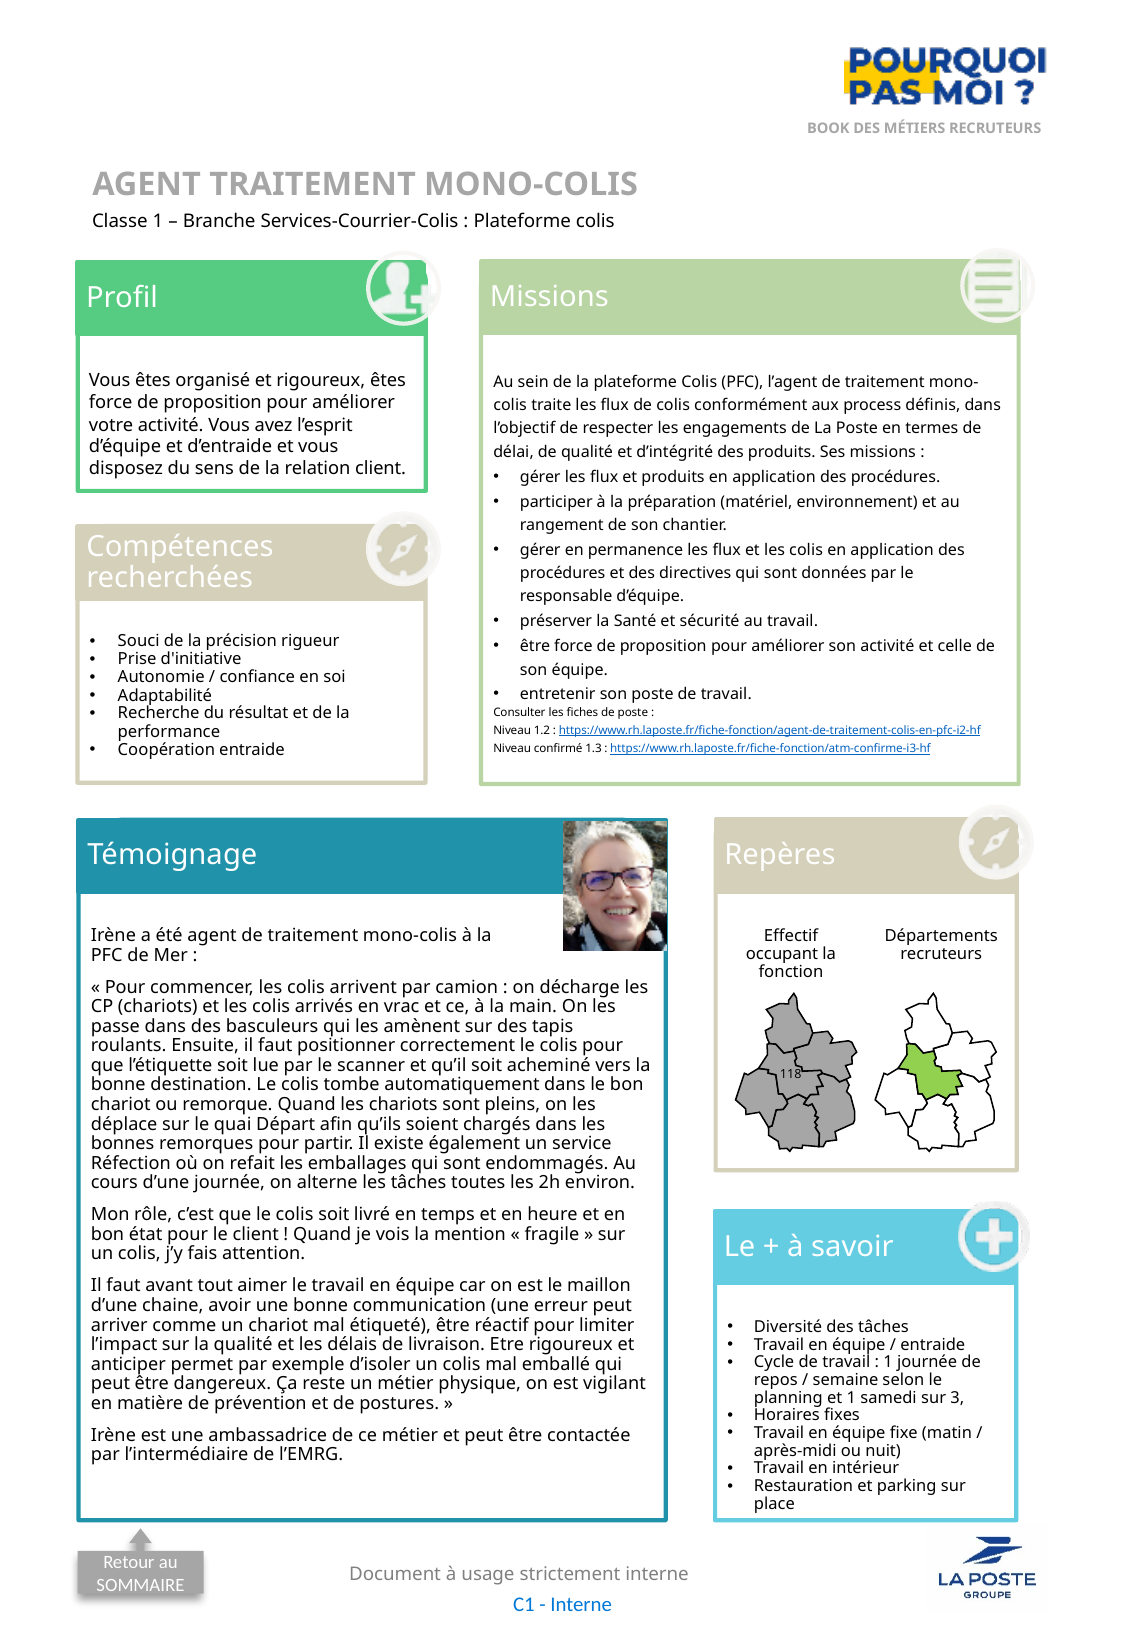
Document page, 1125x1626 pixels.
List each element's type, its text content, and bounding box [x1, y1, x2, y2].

list Classe 1 – Branche Services-Courrier-Colis : Plateforme colis [77, 201, 1048, 1405]
picture [958, 1201, 1030, 1272]
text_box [481, 250, 1034, 785]
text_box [77, 513, 439, 783]
picture [926, 1524, 1048, 1612]
text_box [969, 806, 1032, 871]
footer Document à usage strictement interne [334, 1553, 753, 1593]
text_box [875, 993, 997, 1152]
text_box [77, 252, 440, 491]
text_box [715, 1210, 1017, 1521]
picture [844, 43, 1048, 114]
text_box Retour au SOMMAIRE [77, 1528, 204, 1594]
picture [562, 821, 667, 951]
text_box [715, 819, 1017, 1171]
title Agent traitement mono-colis [77, 153, 1048, 201]
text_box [735, 993, 857, 1152]
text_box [78, 819, 666, 1521]
